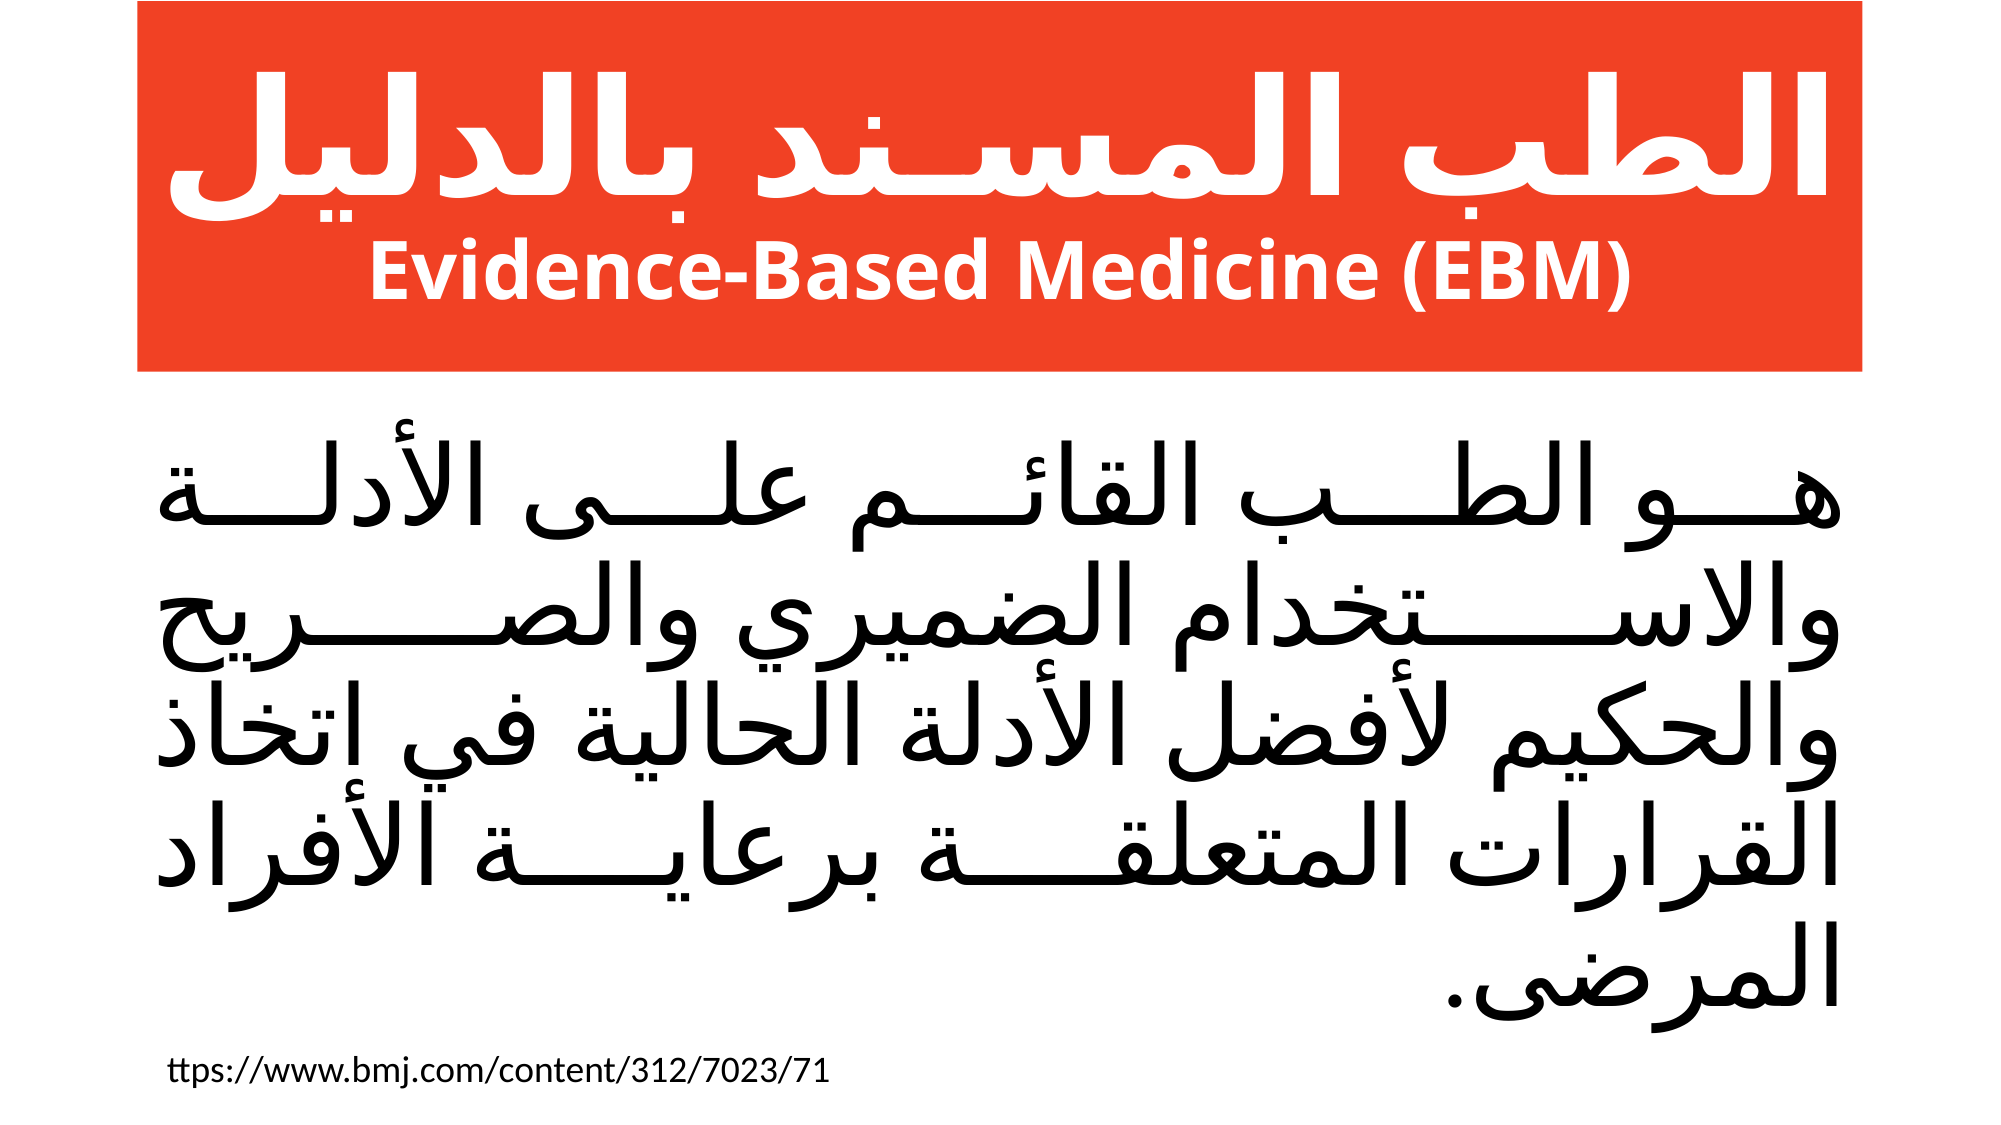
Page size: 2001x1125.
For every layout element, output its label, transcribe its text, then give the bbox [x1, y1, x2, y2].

list هو الطب القائم على الأدلة والاستخدام الضميري والصريح والحكيم لأفضل الأدلة الحالية في اتخاذ القرارات المتعلقة برعاية الأفراد المرضى. [137, 421, 1863, 1040]
title الطب المسـند بالدليل Evidence-Based Medicine (EBM) [137, 1, 1863, 372]
text_box ttps://www.bmj.com/content/312/7023/71 [152, 1038, 1153, 1098]
